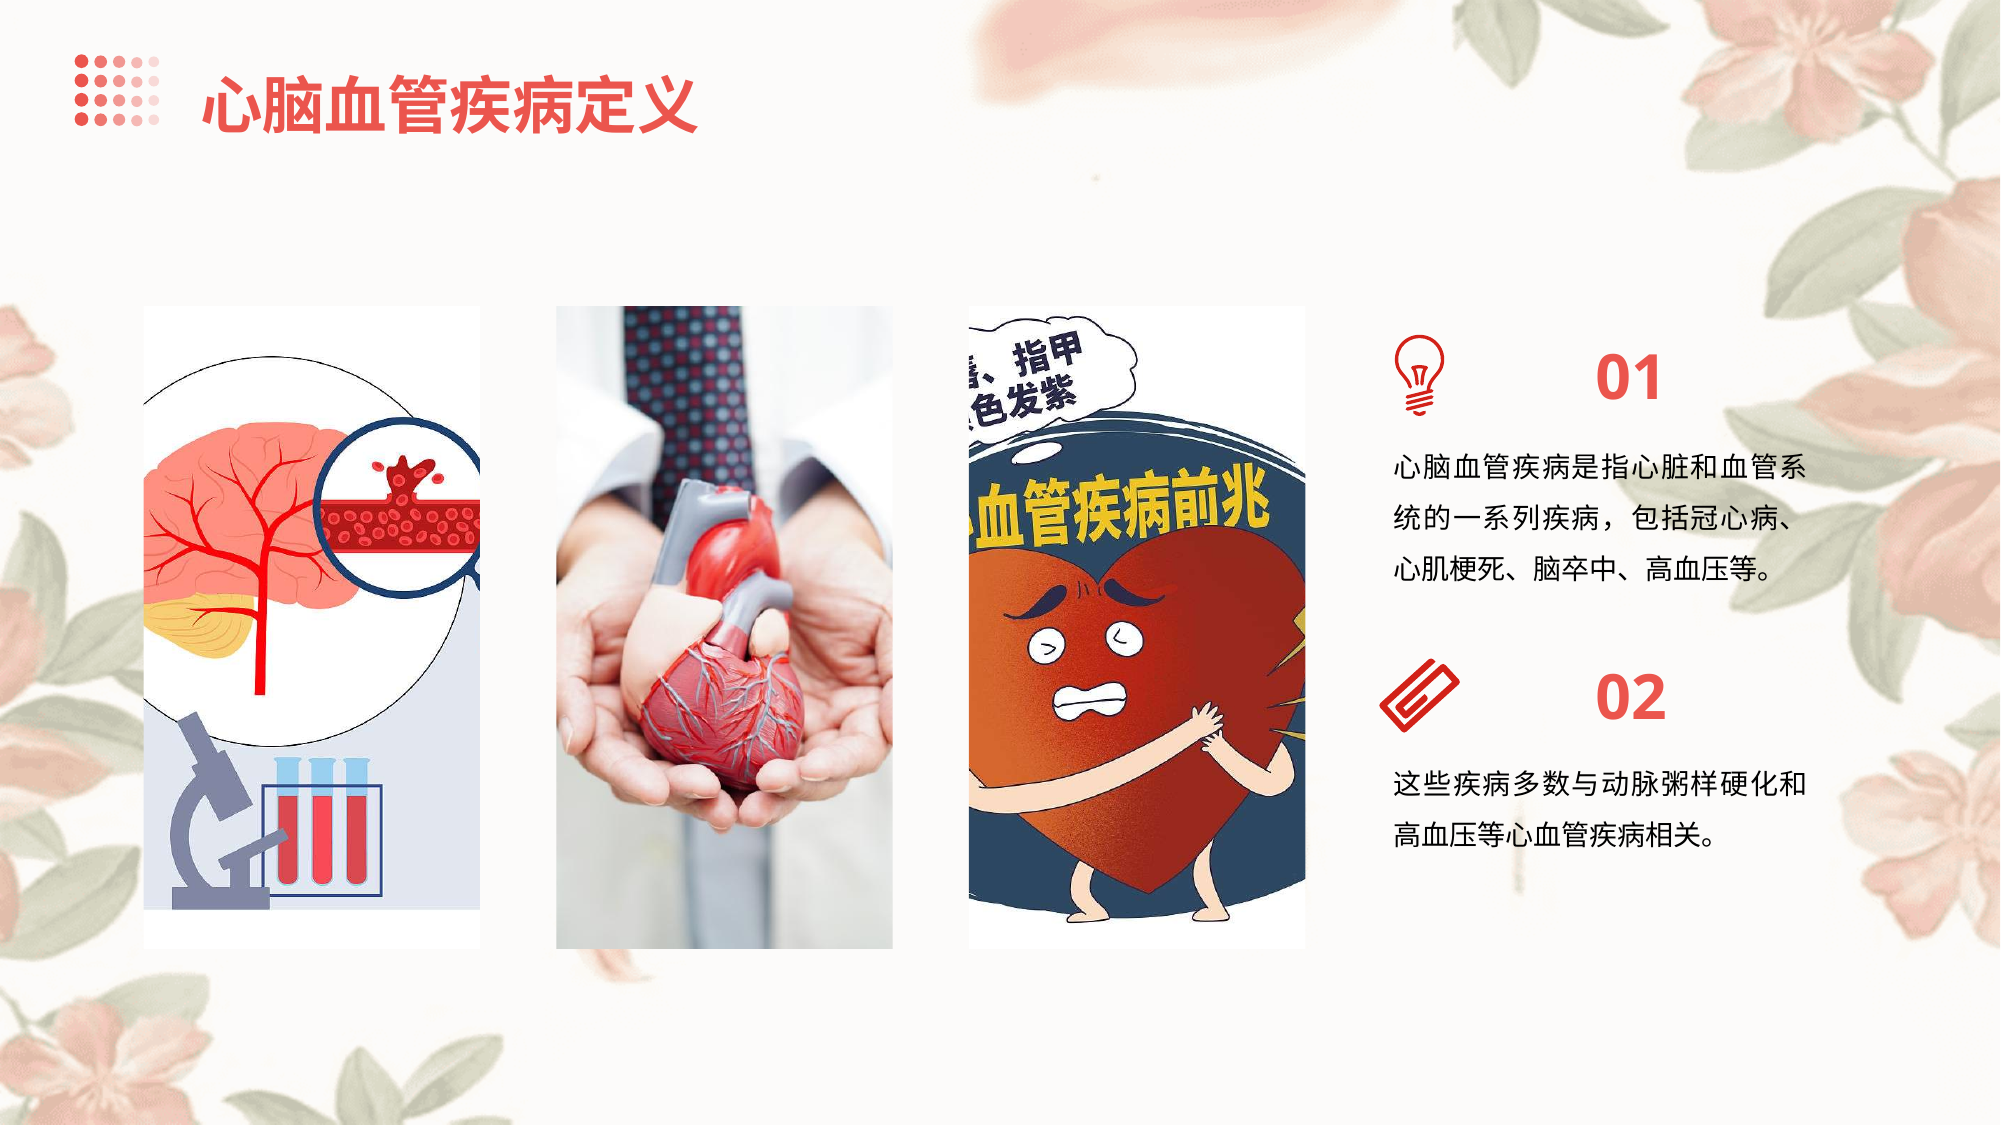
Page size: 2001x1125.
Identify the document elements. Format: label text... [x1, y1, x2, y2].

text_box [1379, 658, 1460, 733]
text_box [1394, 334, 1445, 399]
text_box 心脑血管疾病是指心脏和血管系统的一系列疾病，包括冠心病、心肌梗死、脑卒中、高血压等。 [1378, 425, 1824, 653]
text_box 这些疾病多数与动脉粥样硬化和高血压等心血管疾病相关。 [1378, 742, 1824, 970]
text_box 01 [1460, 314, 1803, 416]
text_box [1405, 395, 1434, 405]
text_box 02 [1460, 653, 1803, 733]
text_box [74, 15, 1821, 166]
text_box [1405, 401, 1434, 417]
picture [0, 0, 2001, 1125]
